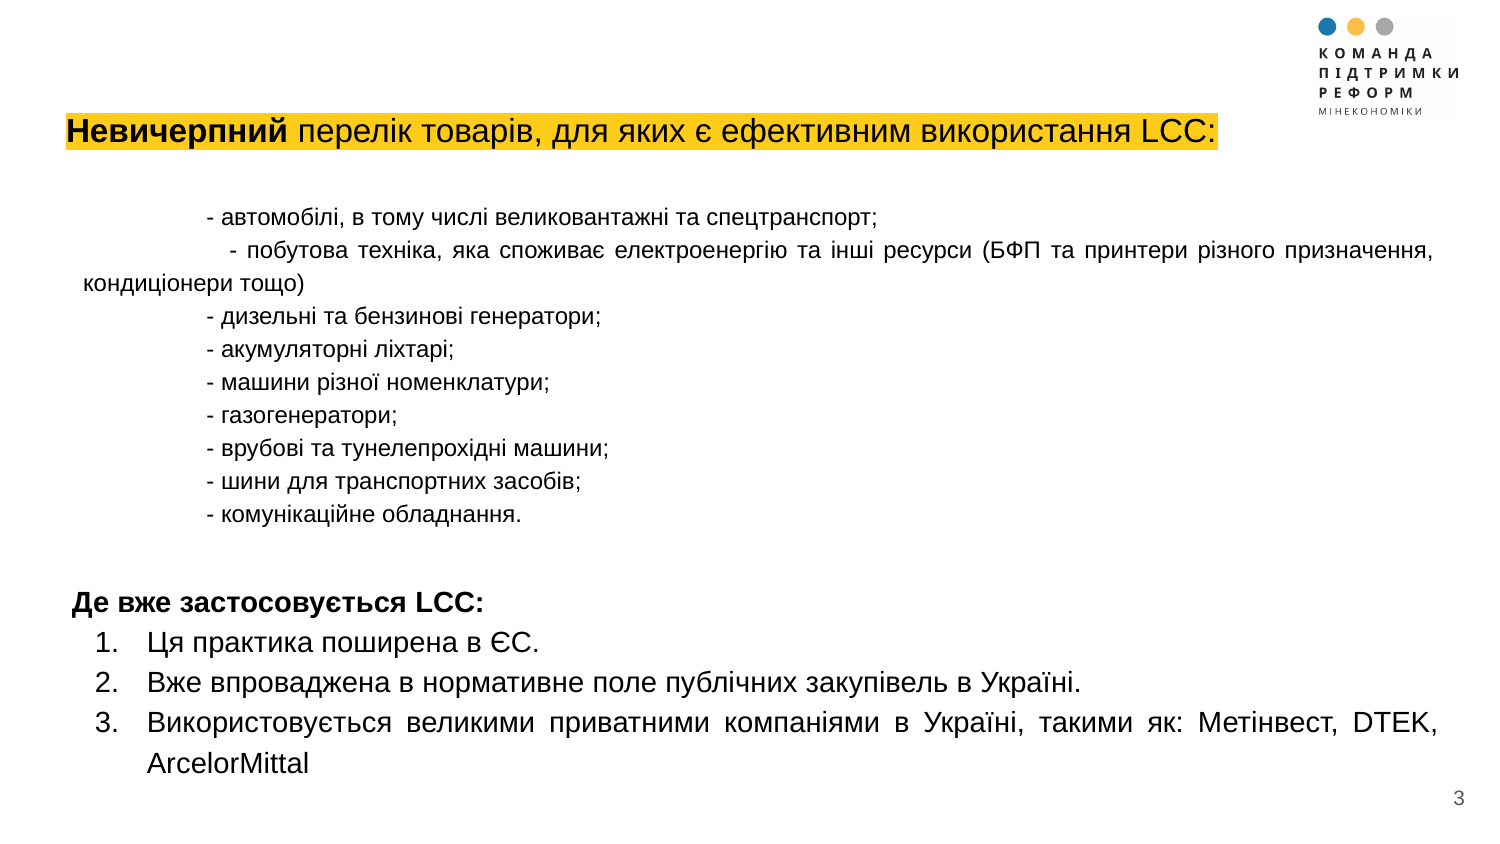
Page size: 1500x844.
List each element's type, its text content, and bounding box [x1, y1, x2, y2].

slide_number 3 [1389, 764, 1480, 830]
list - автомобілі, в тому числі великовантажні та спецтранспорт; - побутова техніка, яка споживає електроенергію та інші ресурси (БФП та принтери різного призначення, кондиціонери тощо) - дизельні та бензинові генератори; - акумуляторні ліхтарі; - машини різної номенклатури; - газогенератори; - врубові та тунелепрохідні машини; - шини для транспортних засобів; - комунікаційне обладнання. [68, 182, 1449, 545]
list Де вже застосовується LCC: Ця практика поширена в ЄС. Вже впроваджена в нормативне поле публічних закупівель в Україні. Використовується великими приватними компаніями в Україні, такими як: Метінвест, DTEK, ArcelorMittal [56, 563, 1455, 731]
title Невичерпний перелік товарів, для яких є ефективним використання LCC: [51, 88, 1449, 183]
picture [1311, 12, 1461, 123]
